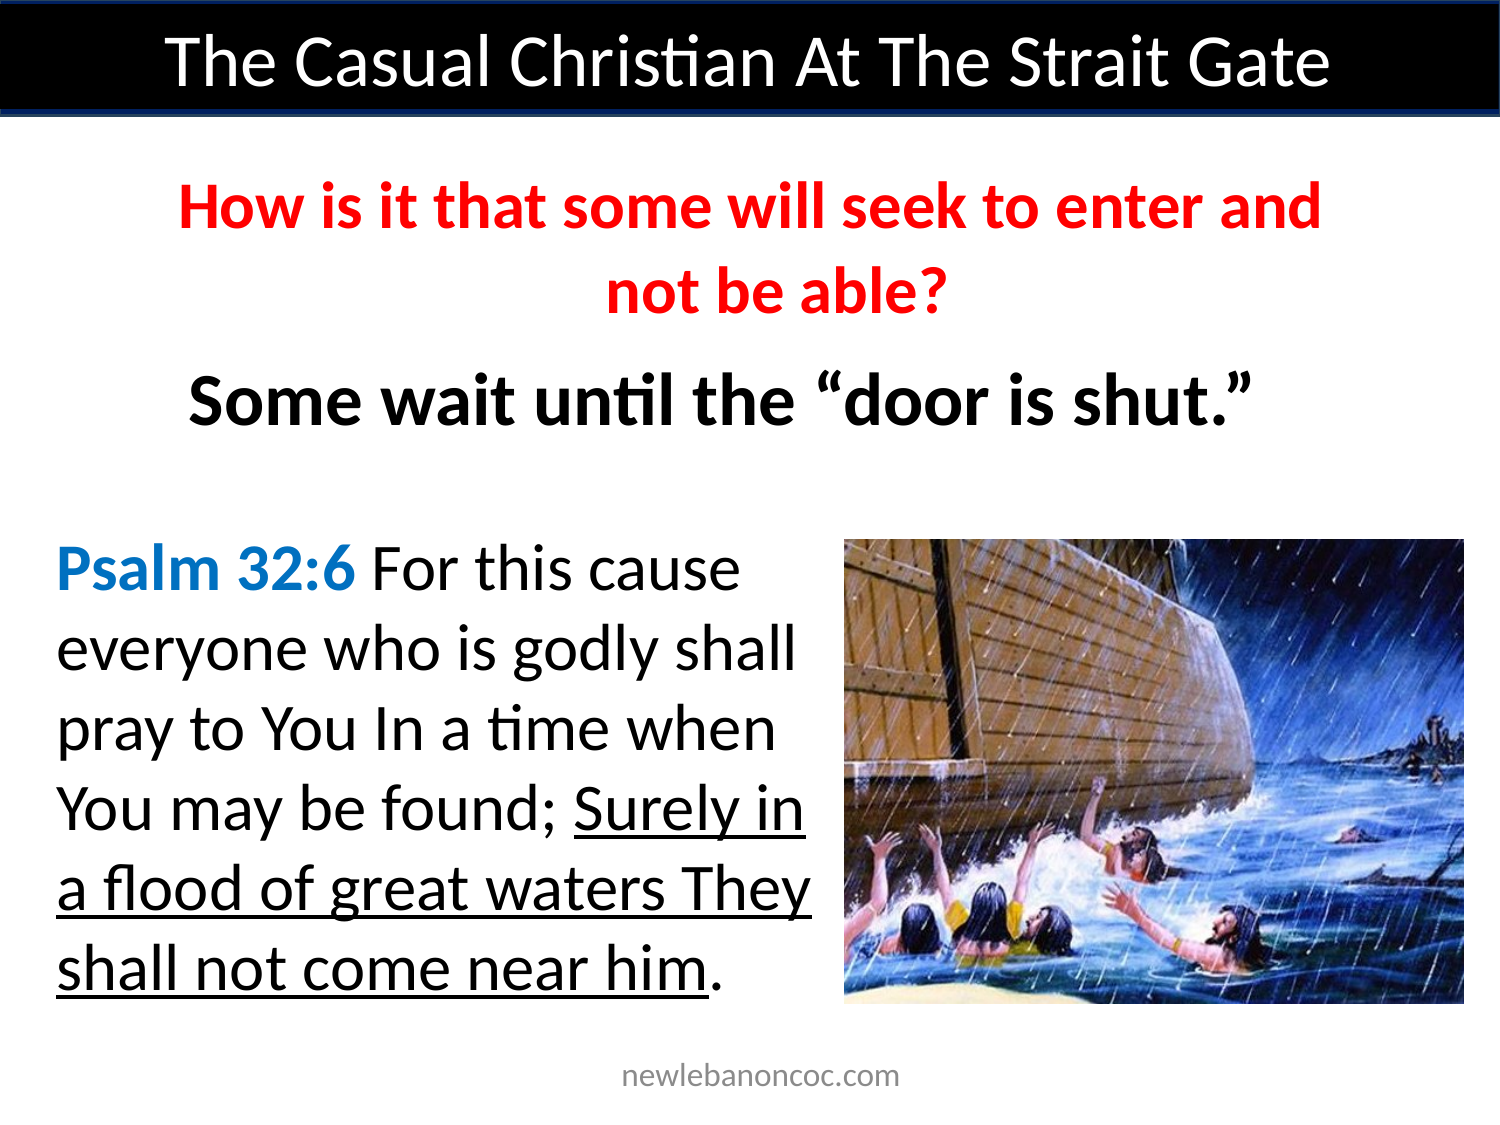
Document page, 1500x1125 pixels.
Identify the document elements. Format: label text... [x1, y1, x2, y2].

text_box How is it that some will seek to enter and not be able? [74, 148, 1407, 335]
footer newlebanoncoc.com [496, 1042, 1004, 1103]
text_box Psalm 32:6 For this cause everyone who is godly shall pray to You In a time when You may be found; Surely in a flood of great waters They shall not come near him. [41, 516, 860, 1011]
text_box Some wait until the “door is shut.” [99, 337, 1476, 449]
text_box The Casual Christian At The Strait Gate [0, 4, 1499, 109]
picture [843, 539, 1464, 1004]
text_box [0, 0, 1500, 117]
